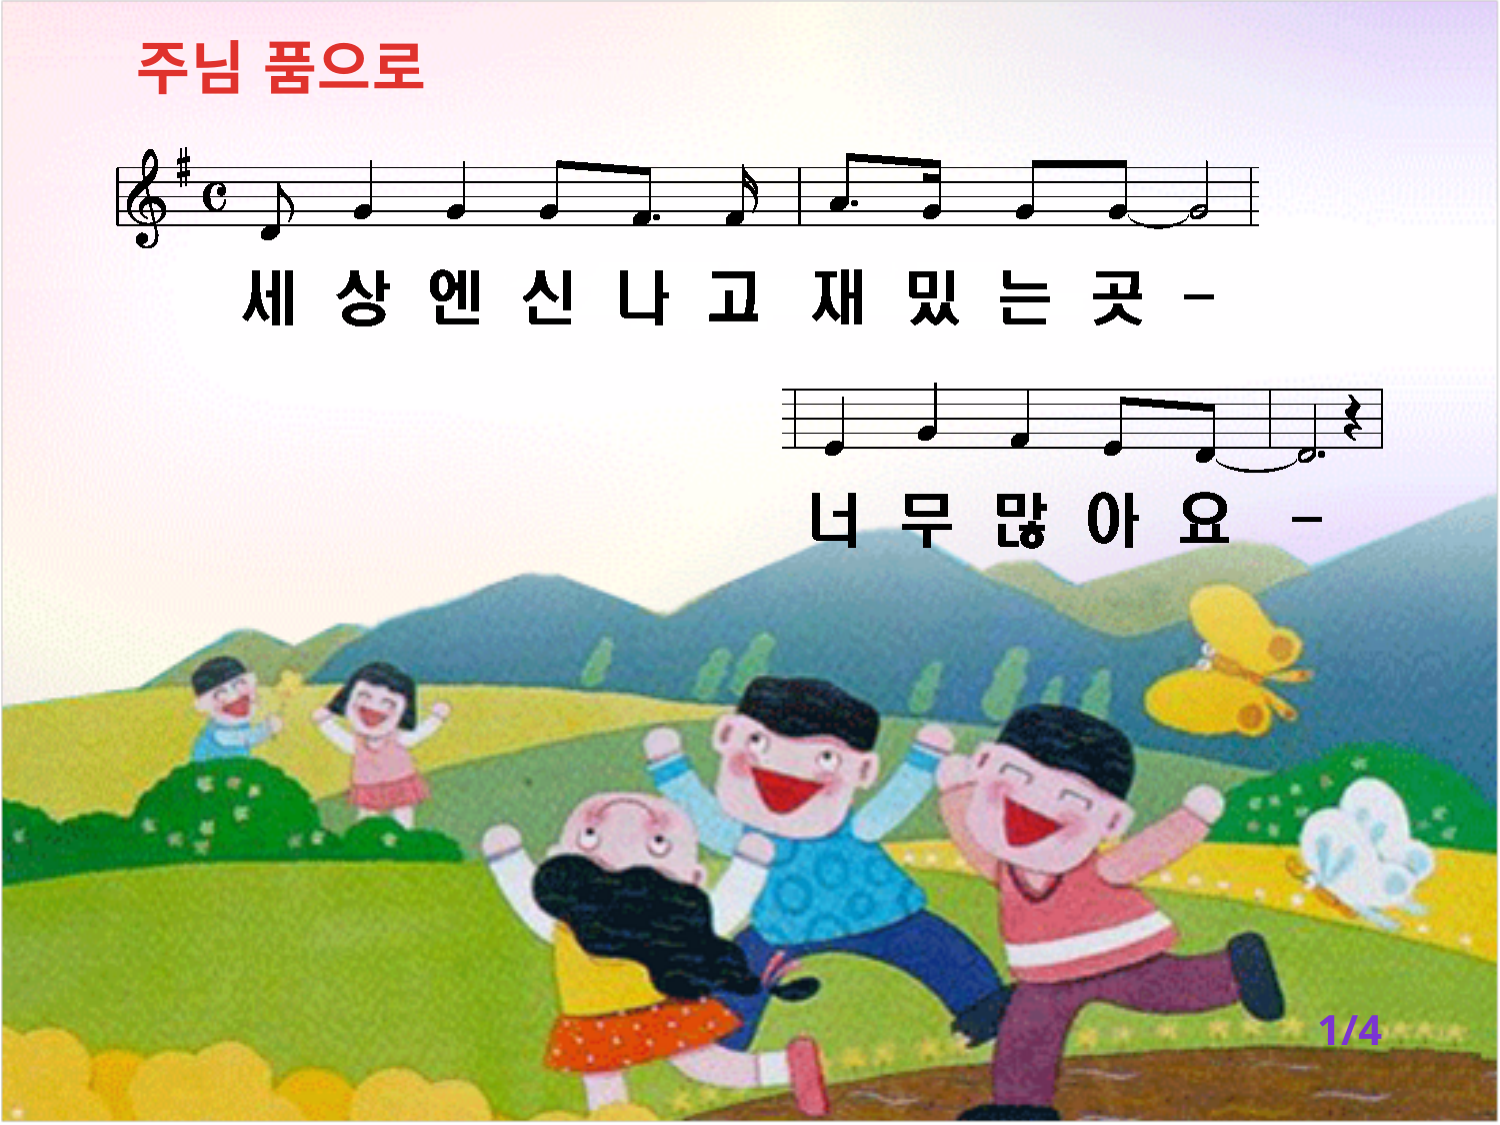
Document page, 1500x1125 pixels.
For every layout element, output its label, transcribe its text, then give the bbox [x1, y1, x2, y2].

text_box 1/4 [1301, 996, 1398, 1062]
picture [0, 0, 1500, 1125]
text_box 주님 품으로 [121, 23, 442, 109]
